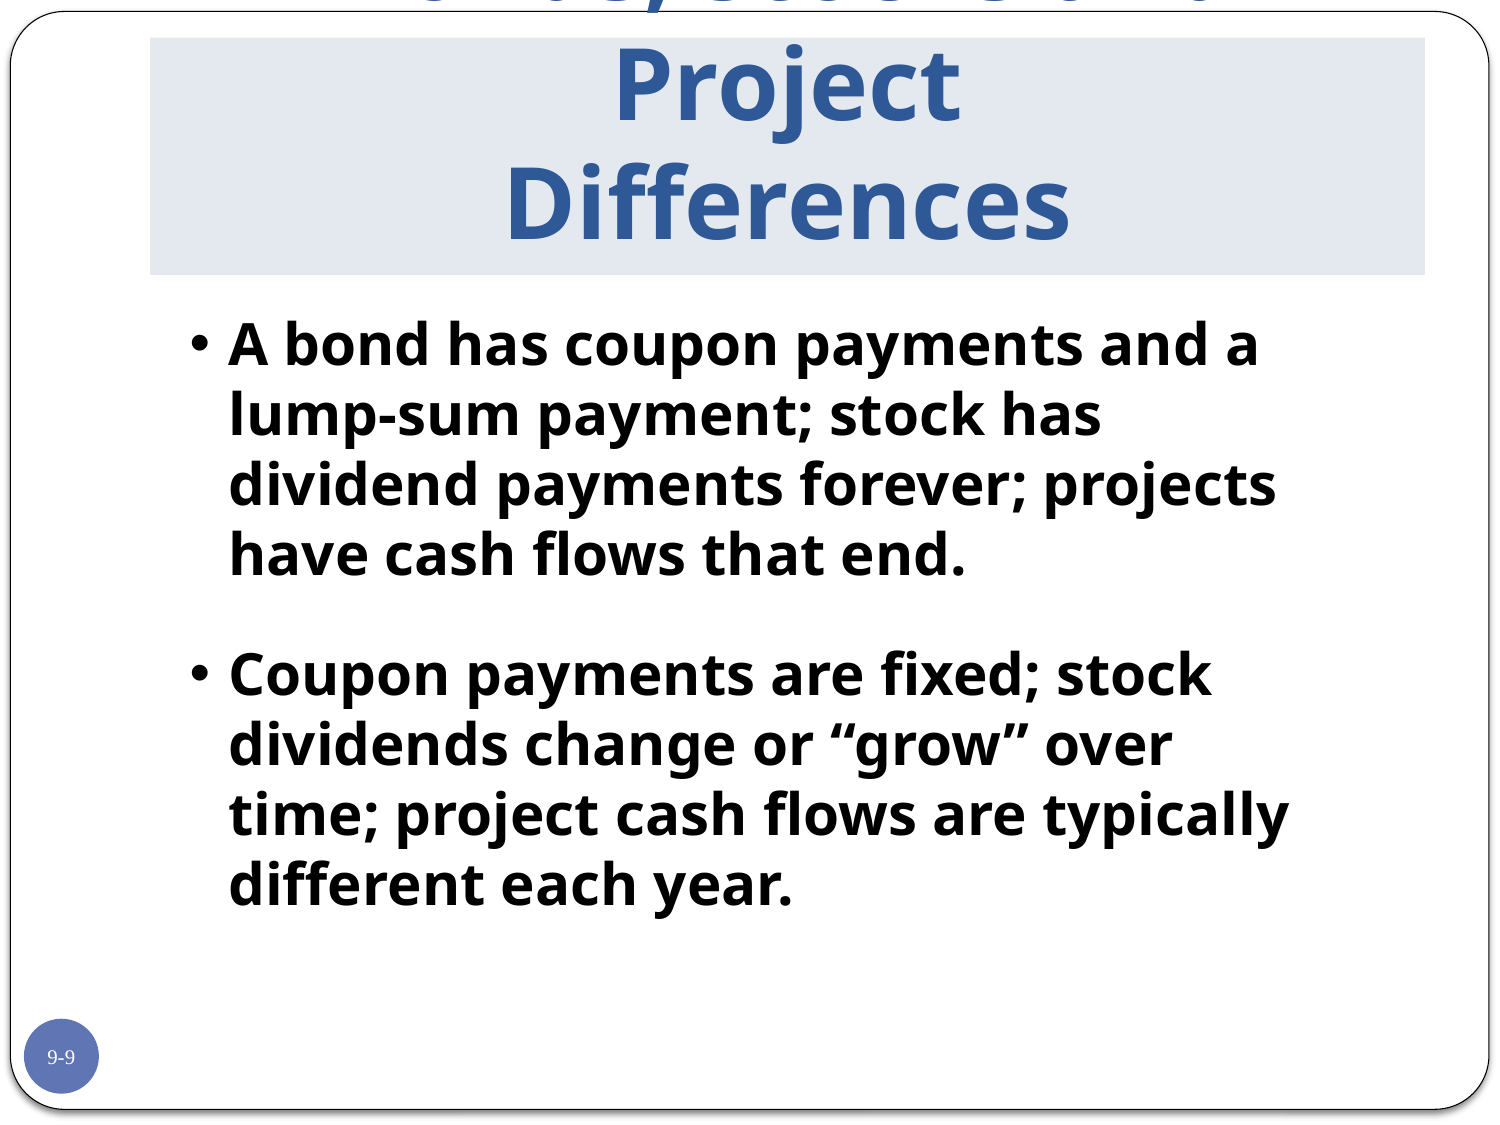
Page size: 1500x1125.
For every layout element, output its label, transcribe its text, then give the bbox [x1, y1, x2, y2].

title Bonds, Stocks and Project Differences [149, 37, 1426, 276]
text_box A bond has coupon payments and a lump-sum payment; stock has dividend payments forever; projects have cash flows that end. Coupon payments are fixed; stock dividends change or “grow” over time; project cash flows are typically different each year. [174, 249, 1313, 1005]
slide_number 9-9 [23, 1018, 99, 1094]
